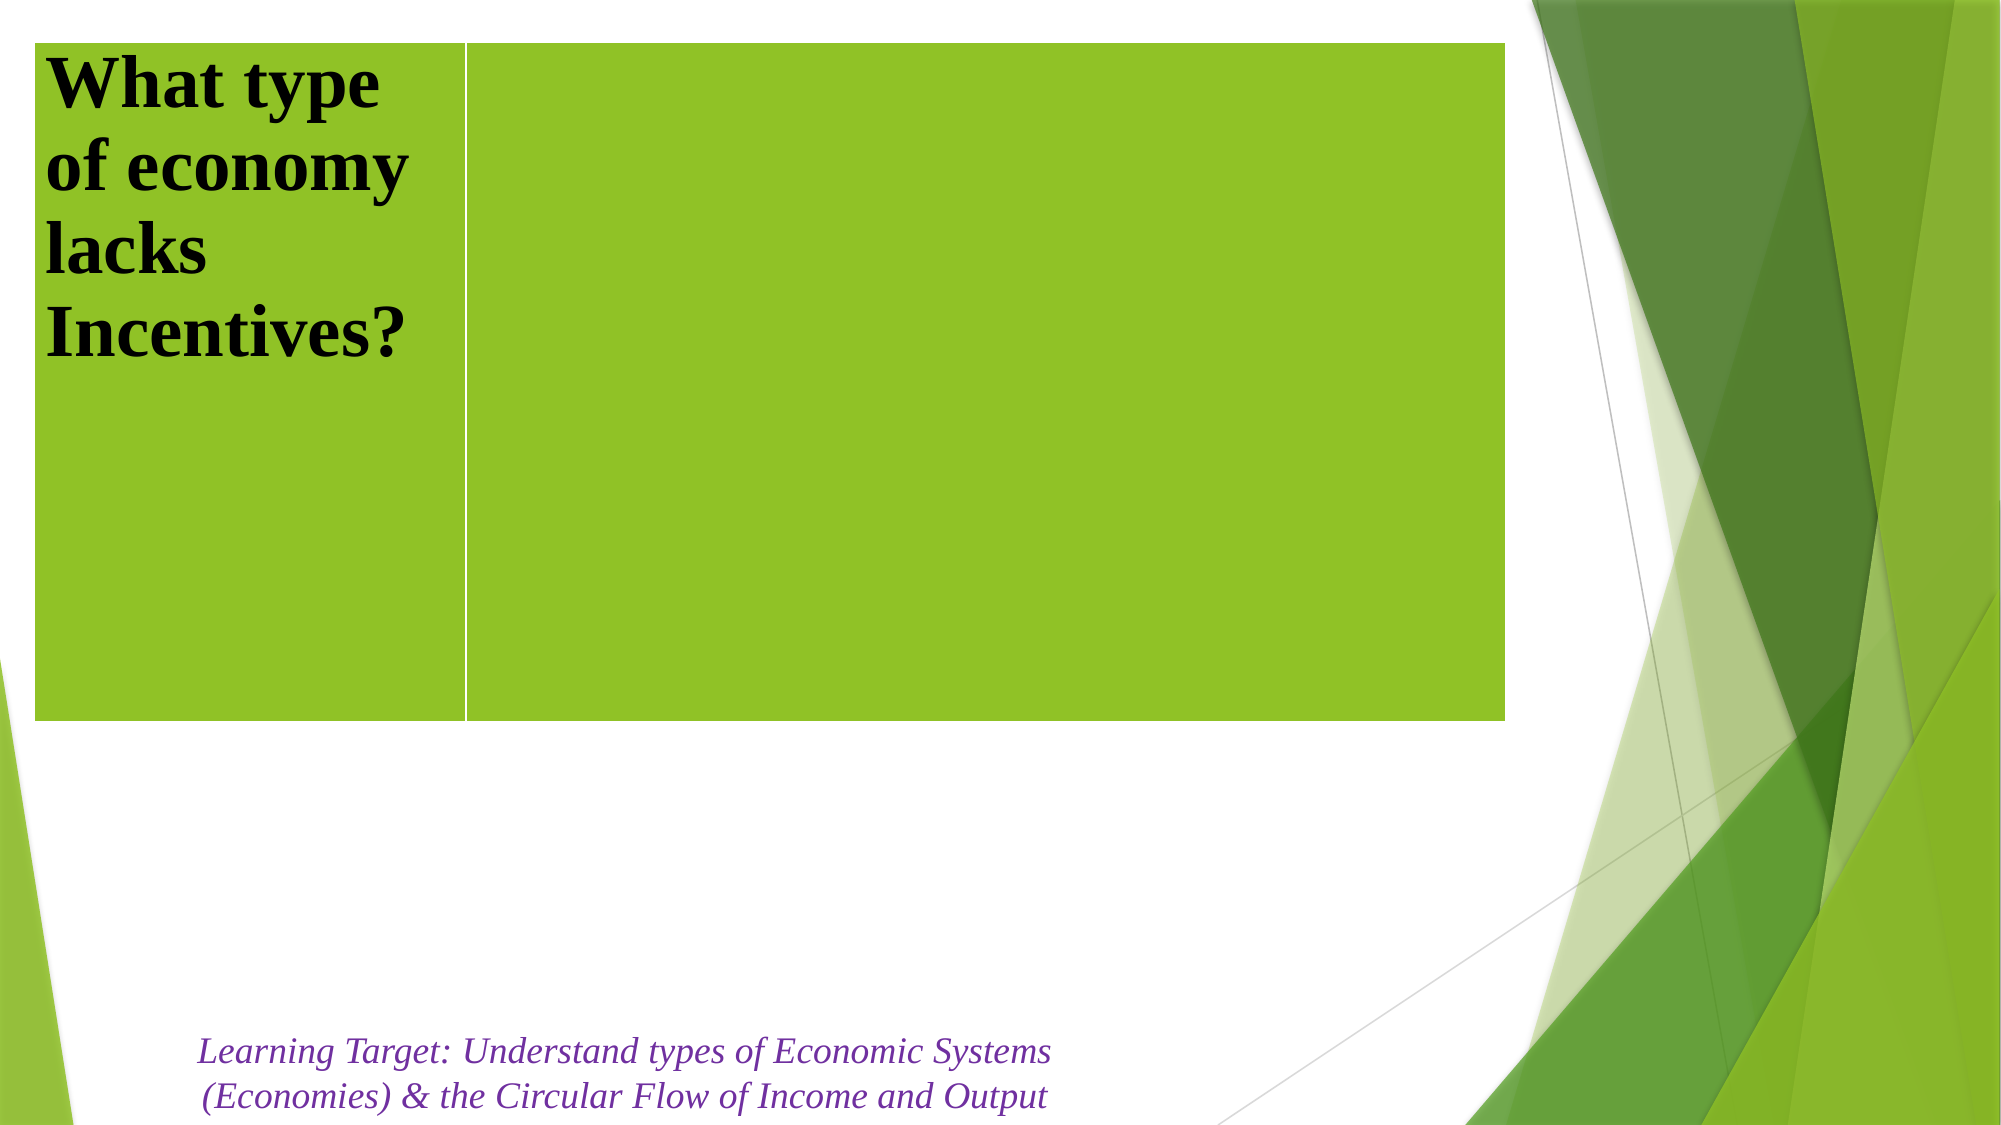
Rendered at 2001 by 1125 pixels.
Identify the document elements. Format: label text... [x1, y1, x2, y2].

text_box Learning Target: Understand types of Economic Systems (Economies) & the Circular Flow of Income and Output [125, 1018, 1125, 1124]
table_header [467, 43, 1505, 721]
table_header What type of economy lacks Incentives? [35, 43, 465, 721]
